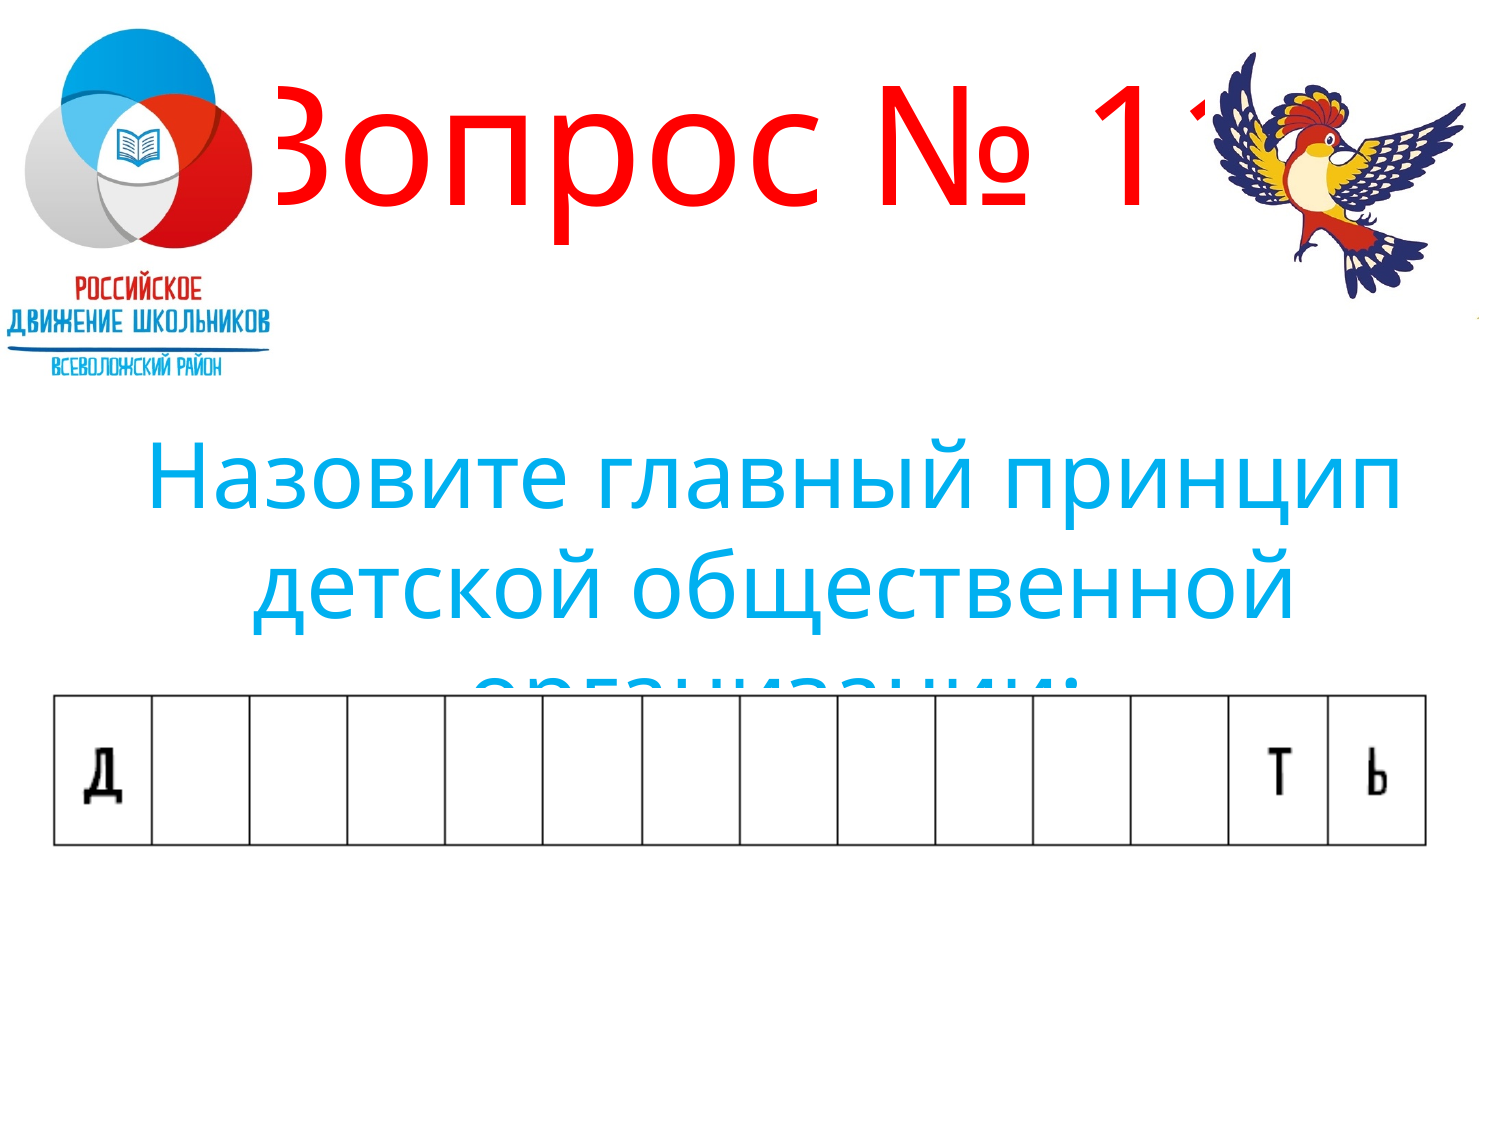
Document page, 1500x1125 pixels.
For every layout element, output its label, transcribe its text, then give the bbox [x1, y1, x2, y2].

picture [41, 688, 1436, 850]
title Вопрос № 11 [282, 45, 1200, 233]
picture [0, 0, 278, 377]
list Назовите главный принцип детской общественной организации: [78, 408, 1474, 622]
picture [1205, 30, 1479, 320]
